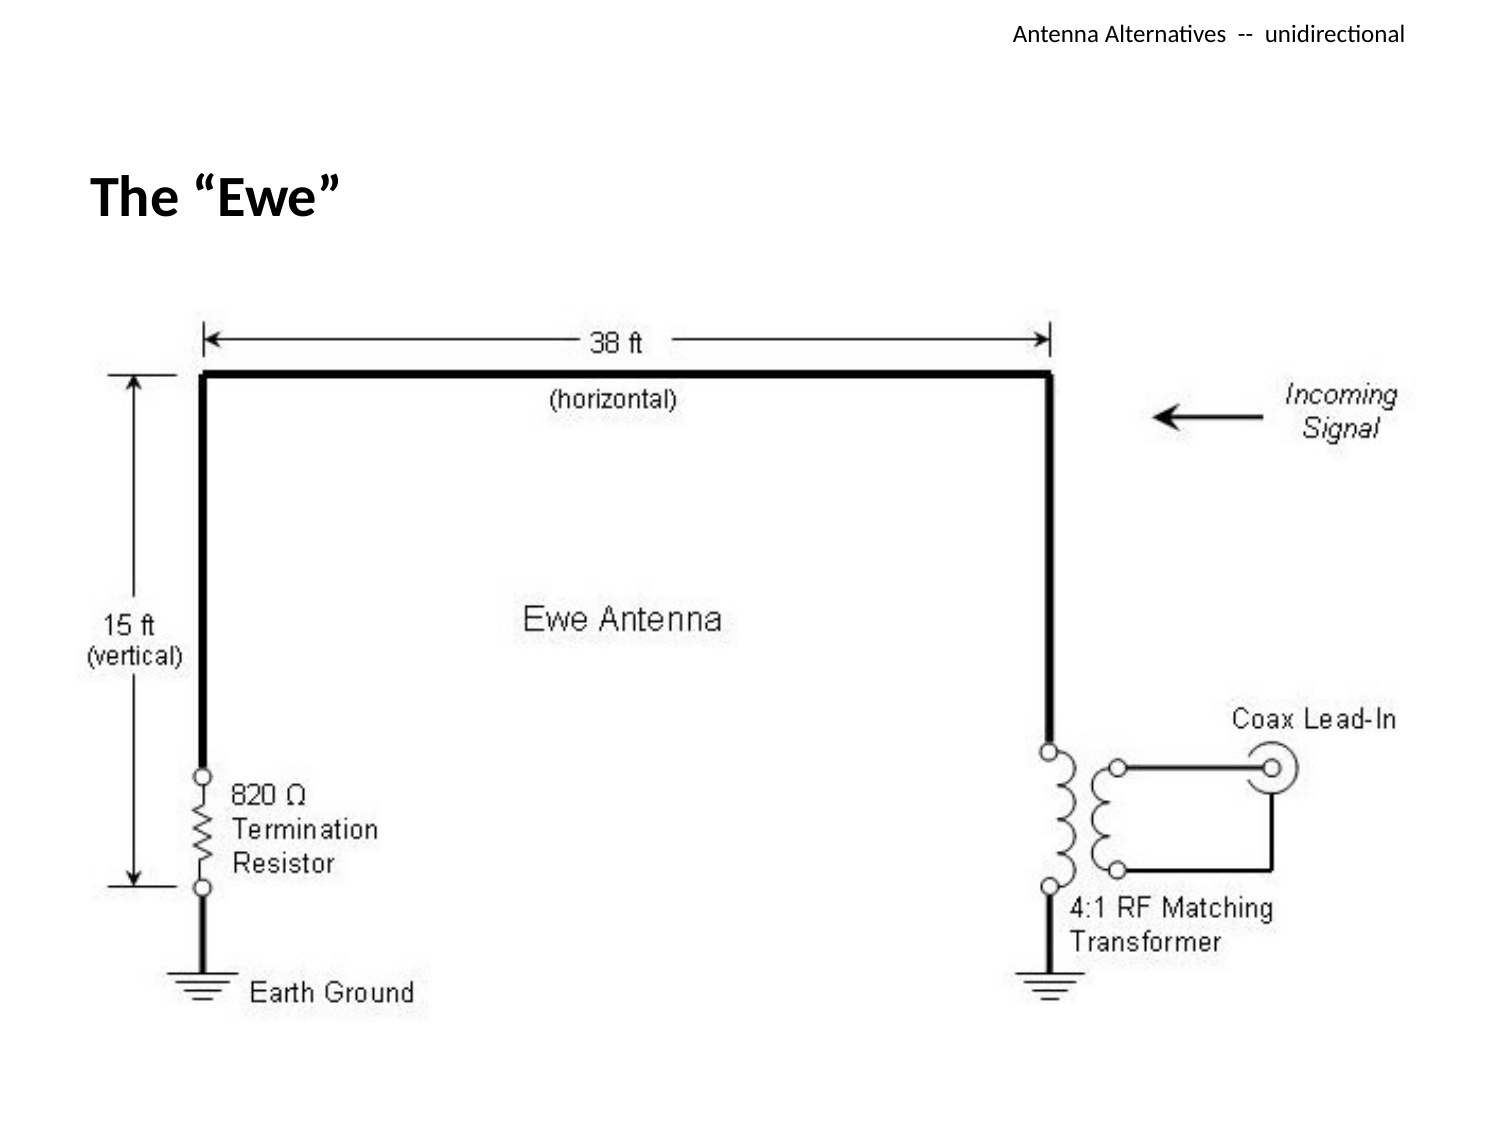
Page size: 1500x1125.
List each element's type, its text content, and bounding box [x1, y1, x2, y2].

text_box Antenna Alternatives -- unidirectional [997, 0, 1500, 55]
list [76, 291, 1426, 1041]
title The “Ewe” [75, 44, 569, 236]
